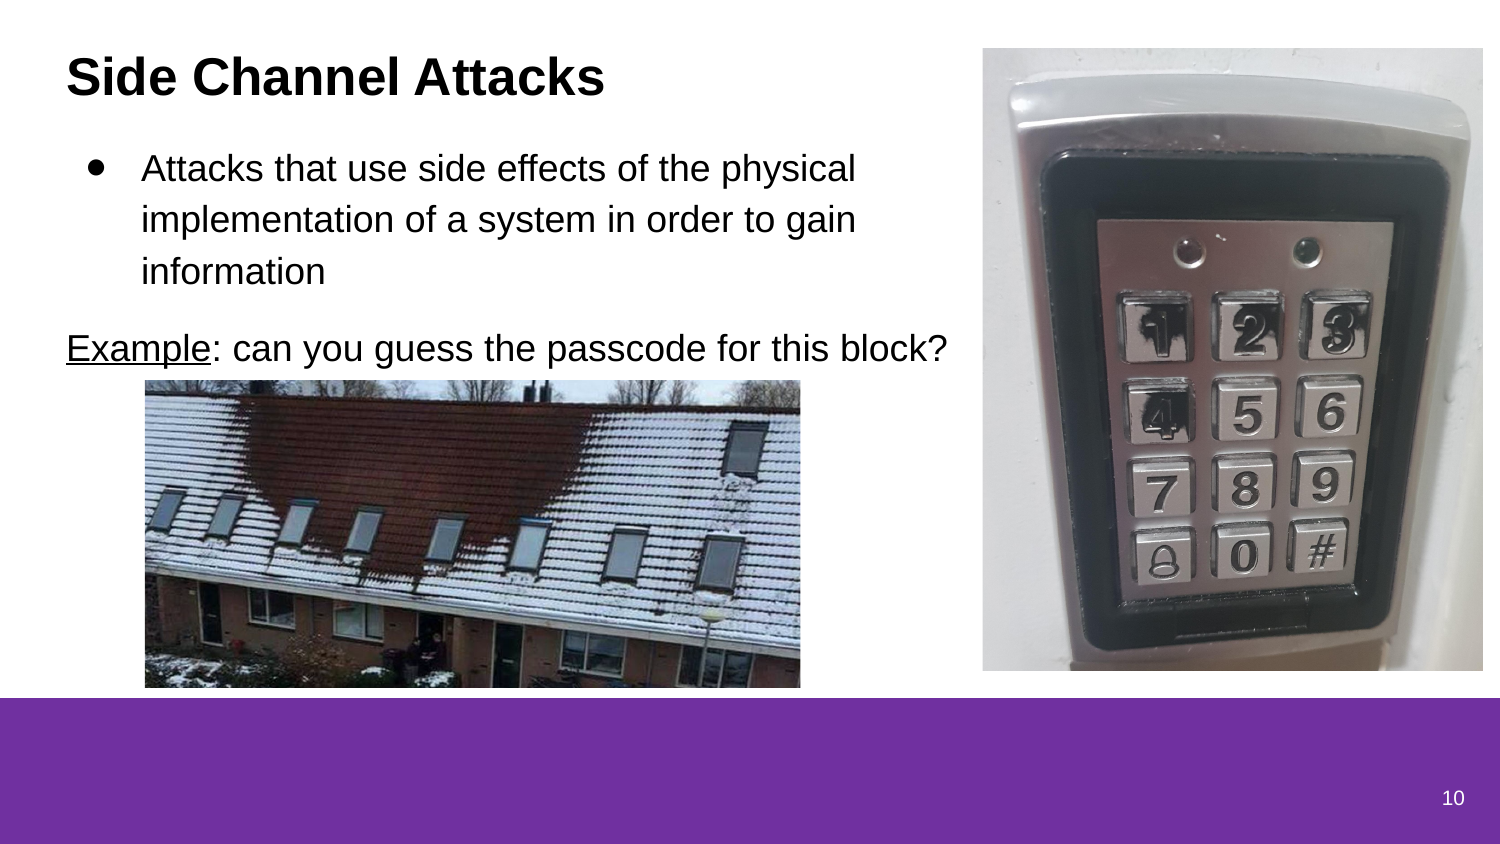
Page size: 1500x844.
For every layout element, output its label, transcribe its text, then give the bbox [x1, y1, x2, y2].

slide_number 10 [1389, 764, 1480, 830]
list Attacks that use side effects of the physical implementation of a system in order to gain information Example: can you guess the passcode for this block? [51, 121, 975, 521]
title Side Channel Attacks [51, 27, 1449, 122]
picture [0, 0, 1500, 698]
